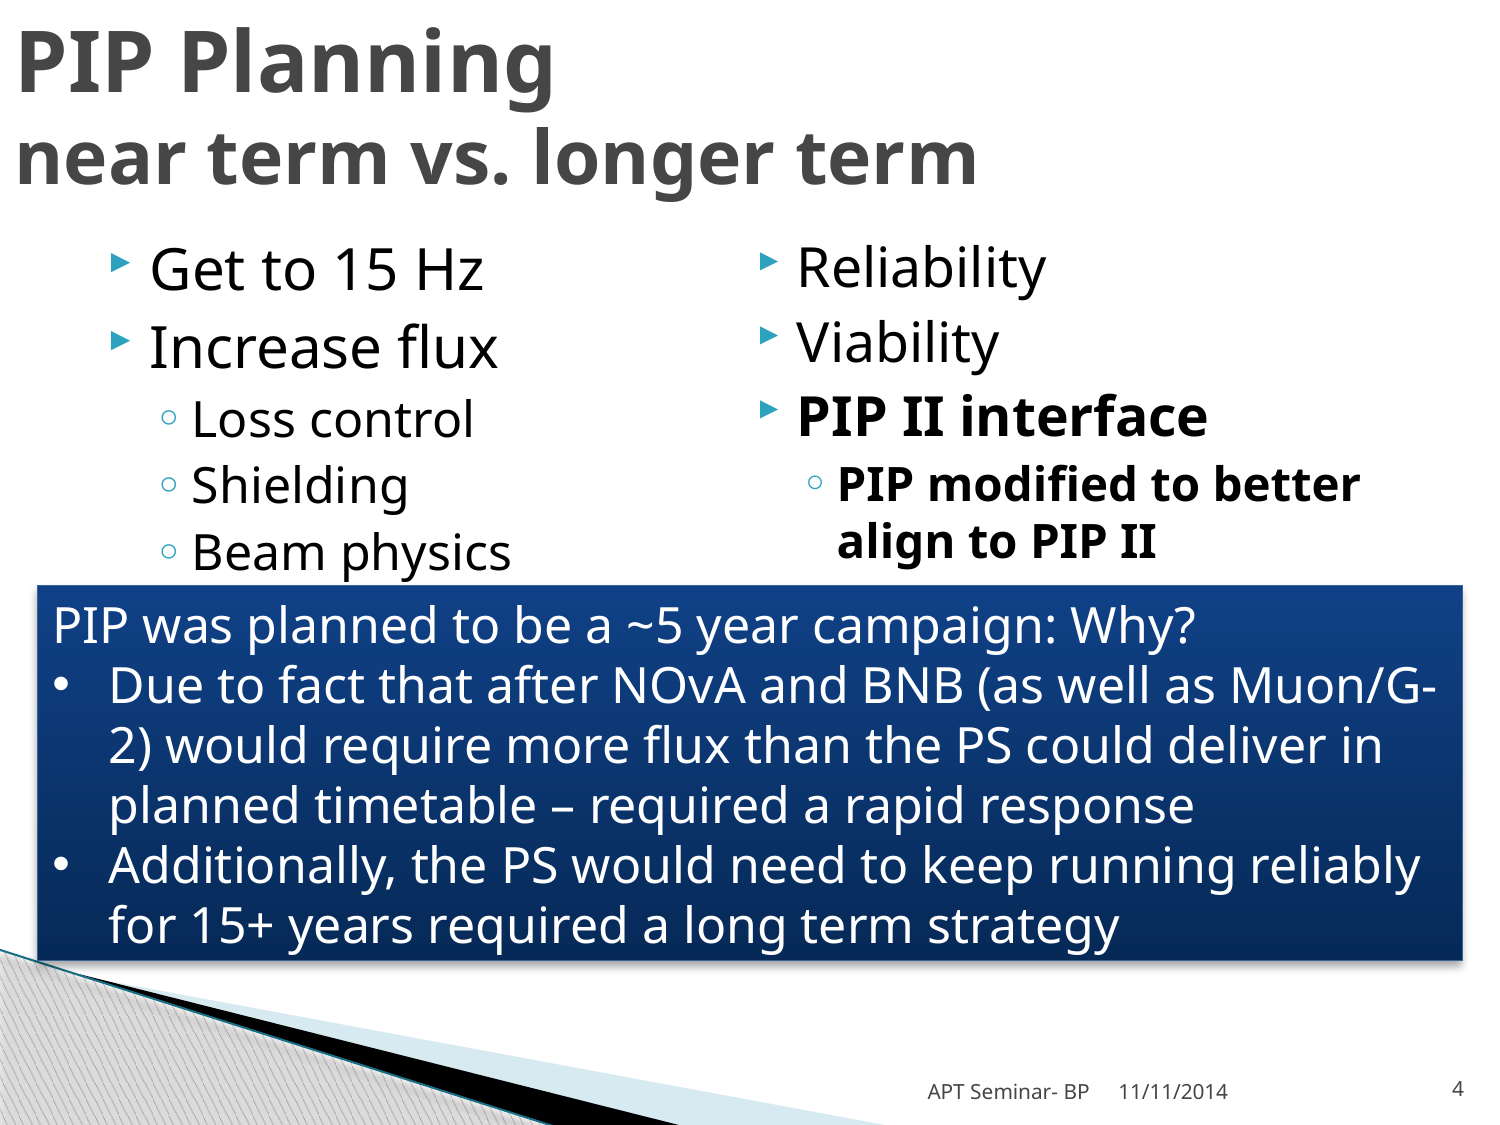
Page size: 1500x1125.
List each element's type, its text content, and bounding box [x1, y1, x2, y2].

footer APT Seminar- BP [718, 1051, 1105, 1112]
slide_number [1105, 1051, 1418, 1112]
text_box PIP was planned to be a ~5 year campaign: Why? Due to fact that after NOvA and BNB (as well as Muon/G-2) would require more flux than the PS could deliver in planned timetable – required a rapid response Additionally, the PS would need to keep running reliably for 15+ years required a long term strategy [37, 585, 1463, 961]
list Reliability Viability PIP II interface PIP modified to better align to PIP II [725, 225, 1388, 576]
text_box PIP Planning near term vs. longer term [0, 0, 1500, 80]
slide_number 4 [1418, 1051, 1479, 1112]
list Get to 15 Hz Increase flux Loss control Shielding Beam physics [75, 224, 750, 585]
